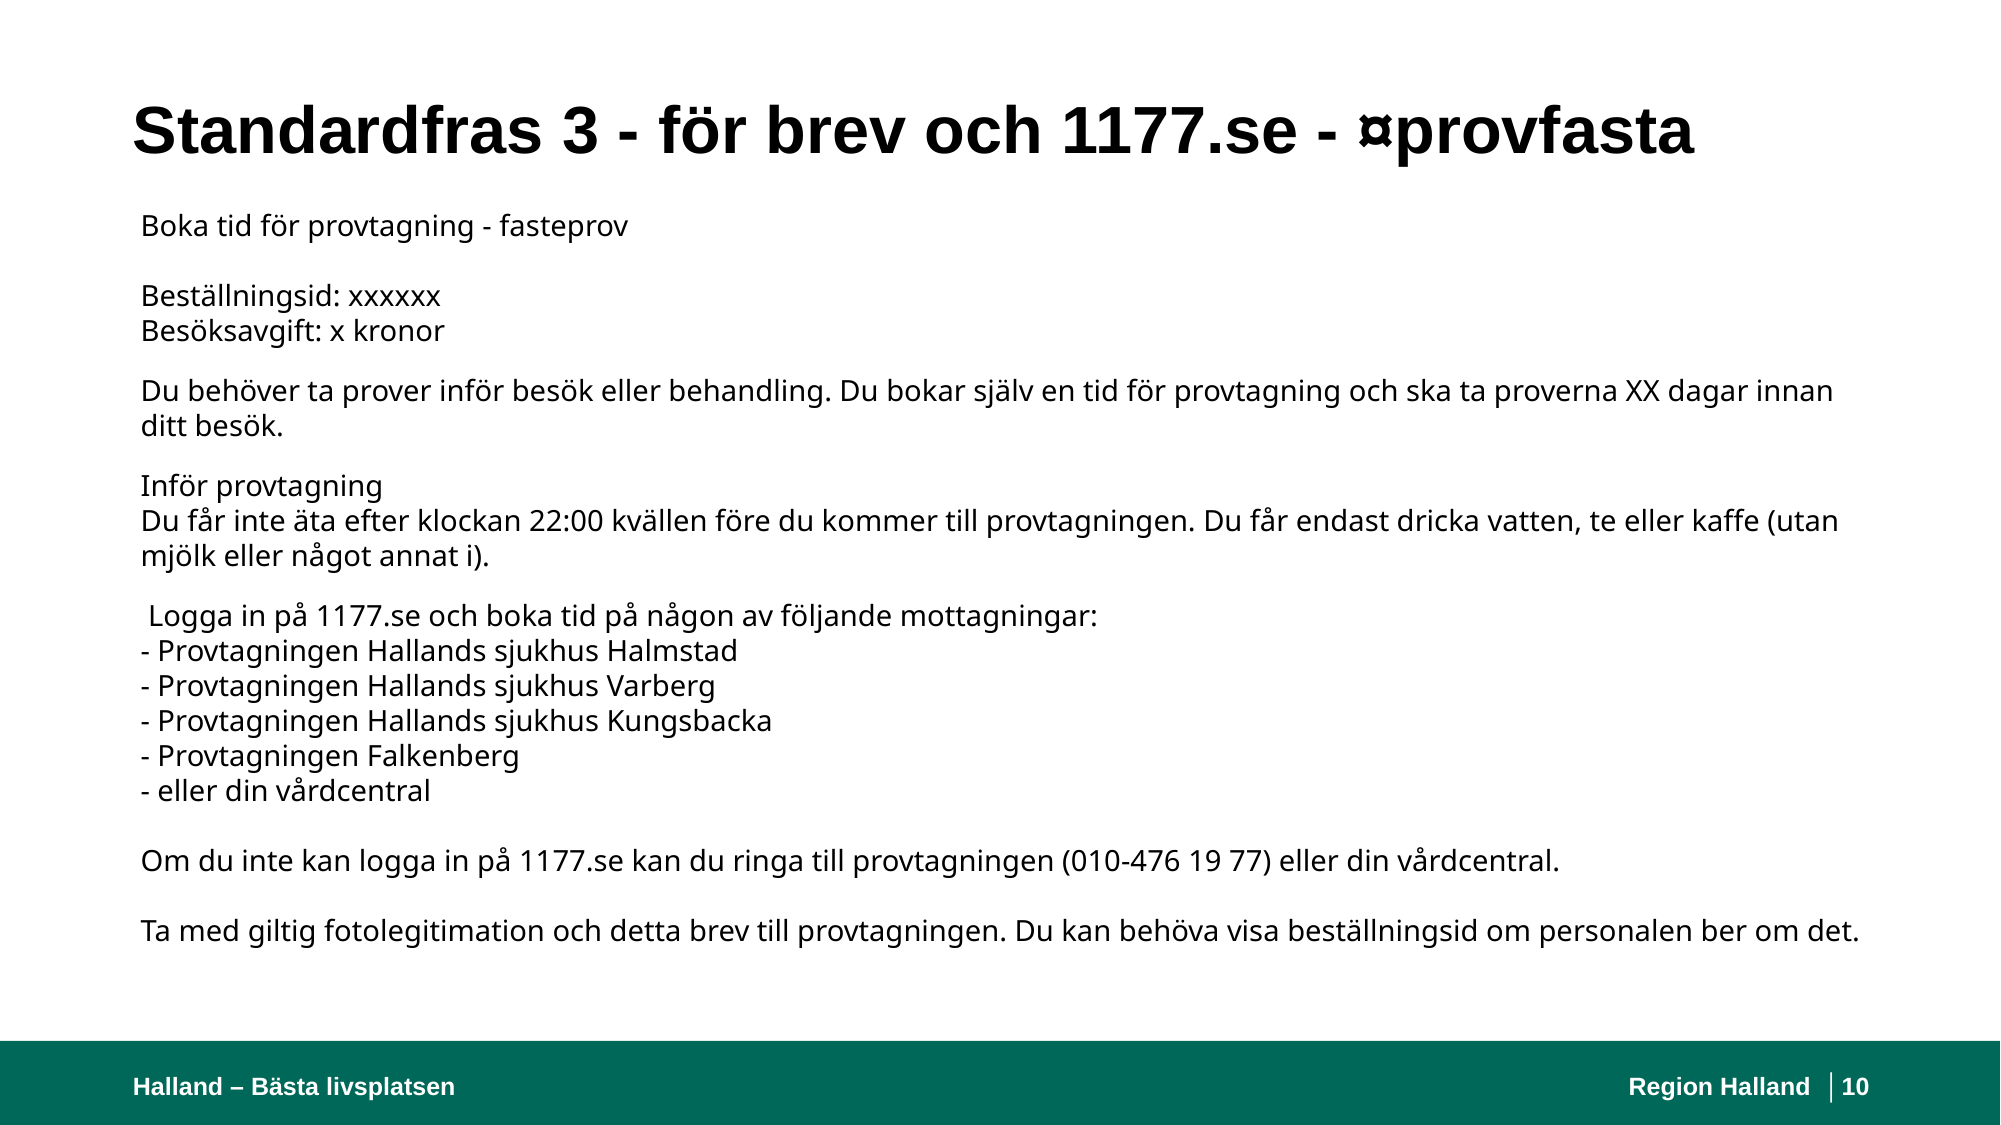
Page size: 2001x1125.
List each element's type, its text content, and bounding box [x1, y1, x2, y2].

slide_number 10 [1841, 1058, 1878, 1112]
footer Halland – Bästa livsplatsen [132, 1058, 808, 1112]
title Standardfras 3 - för brev och 1177.se - ¤provfasta [132, 25, 1870, 239]
slide_number Region Halland │ [1604, 1058, 1841, 1112]
list Boka tid för provtagning - fasteprov Beställningsid: xxxxxx Besöksavgift: x kronor Du behöver ta prover inför besök eller behandling. Du bokar själv en tid för provtagning och ska ta proverna XX dagar innan ditt besök. Inför provtagning Du får inte äta efter klockan 22:00 kvällen före du kommer till provtagningen. Du får endast dricka vatten, te eller kaffe (utan mjölk eller något annat i). Logga in på 1177.se och boka tid på någon av följande mottagningar: - Provtagningen Hallands sjukhus Halmstad - Provtagningen Hallands sjukhus Varberg - Provtagningen Hallands sjukhus Kungsbacka - Provtagningen Falkenberg - eller din vårdcentral Om du inte kan logga in på 1177.se kan du ringa till provtagningen (010-476 19 77) eller din vårdcentral. Ta med giltig fotolegitimation och detta brev till provtagningen. Du kan behöva visa beställningsid om personalen ber om det. [140, 207, 1878, 1020]
